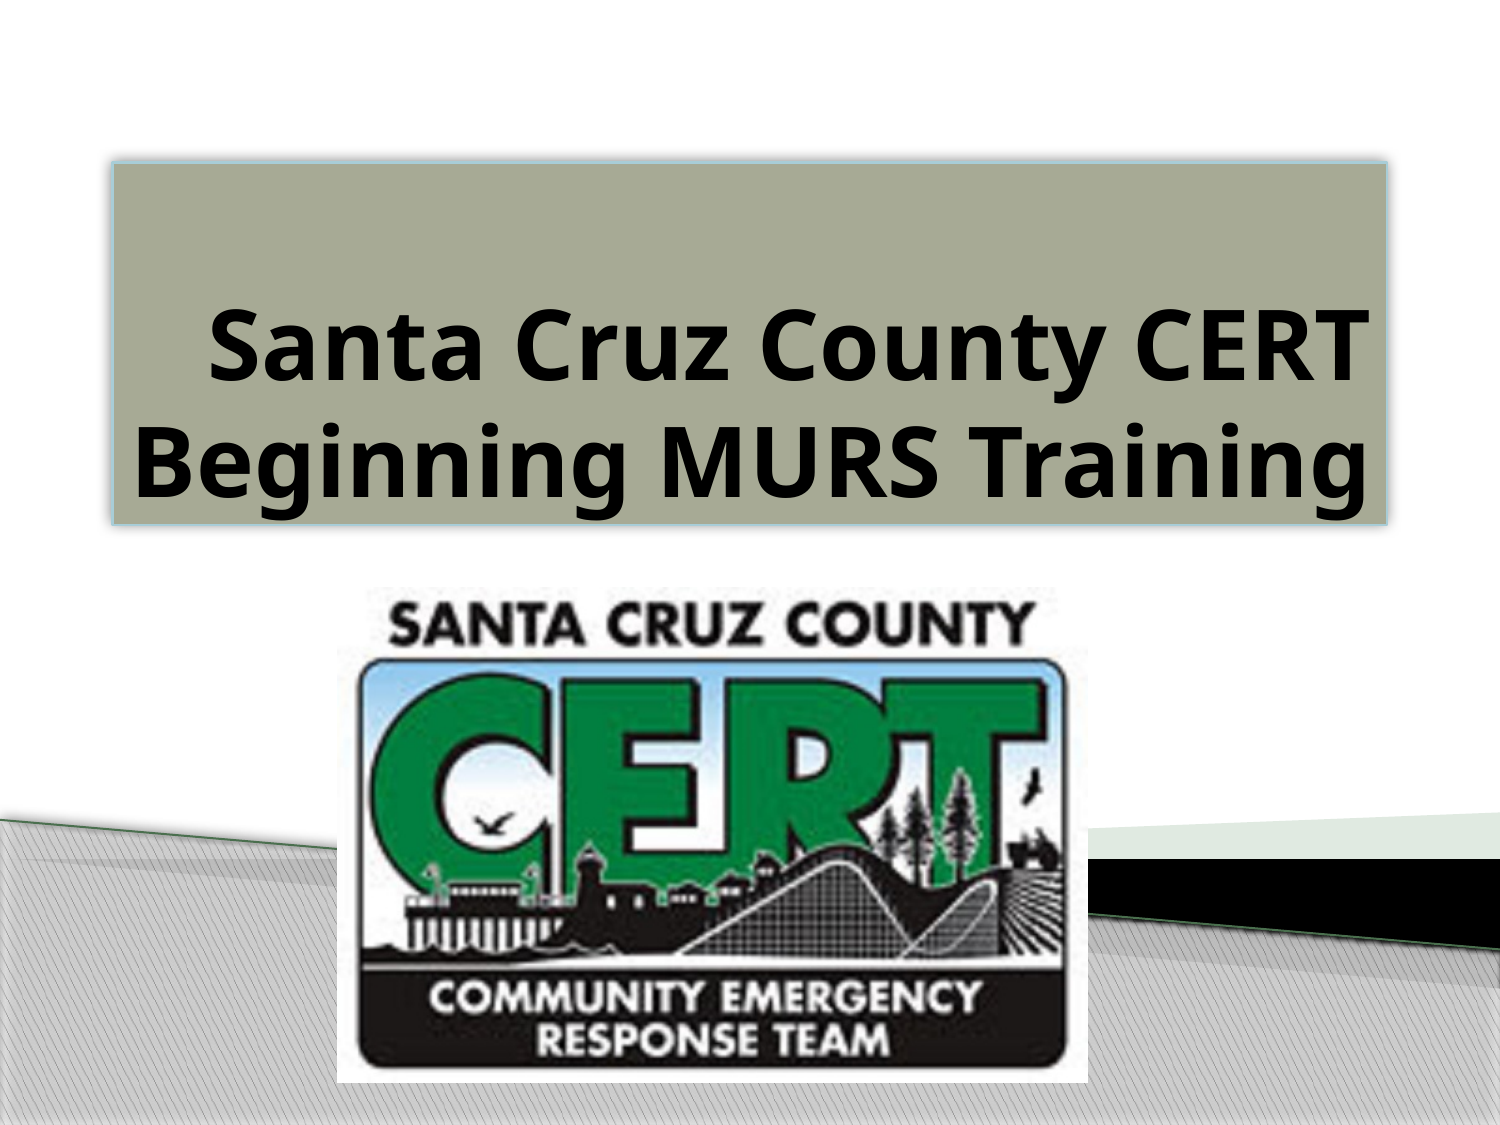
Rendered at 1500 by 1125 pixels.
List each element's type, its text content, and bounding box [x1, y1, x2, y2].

title Santa Cruz County CERT Beginning MURS Training [111, 161, 1388, 526]
picture [337, 587, 1089, 1083]
